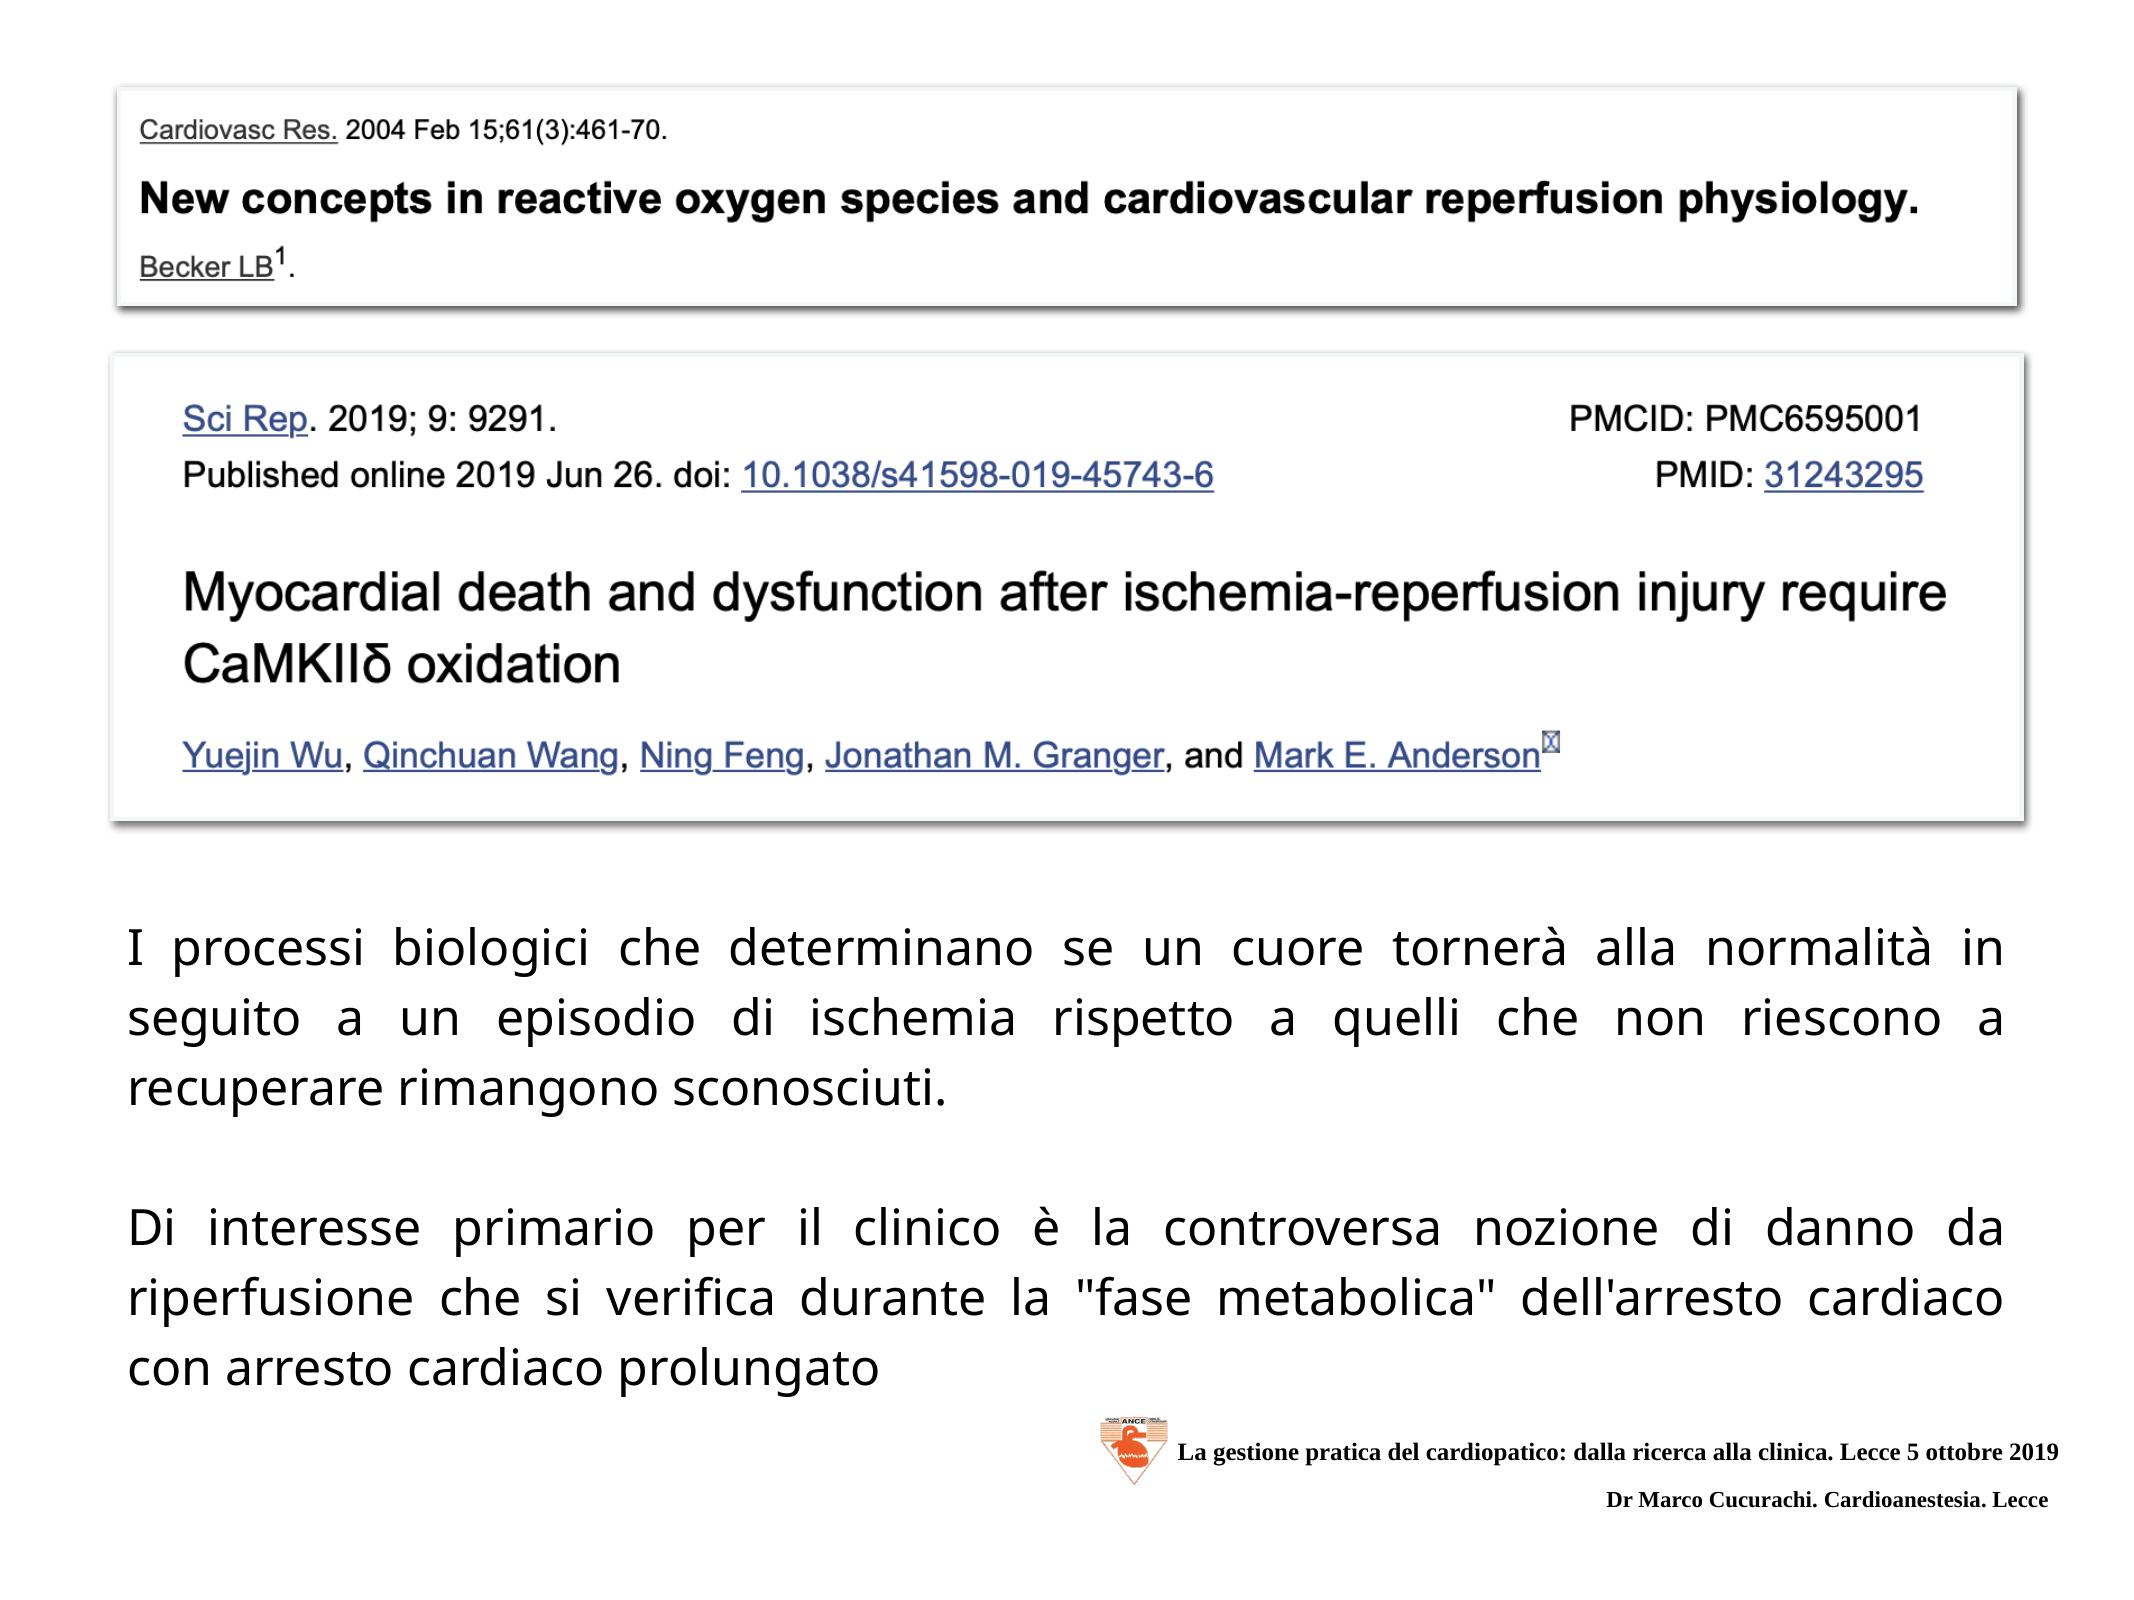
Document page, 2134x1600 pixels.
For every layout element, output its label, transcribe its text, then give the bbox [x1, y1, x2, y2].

text_box Dr Marco Cucurachi. Cardioanestesia. Lecce [1598, 1476, 2058, 1521]
picture [1100, 1415, 1169, 1485]
text_box La gestione pratica del cardiopatico: dalla ricerca alla clinica. Lecce 5 ottobre 2019 [1169, 1426, 2069, 1474]
picture [120, 91, 2013, 302]
text_box I processi biologici che determinano se un cuore tornerà alla normalità in seguito a un episodio di ischemia rispetto a quelli che non riescono a recuperare rimangono sconosciuti. Di interesse primario per il clinico è la controversa nozione di danno da riperfusione che si verifica durante la "fase metabolica" dell'arresto cardiaco con arresto cardiaco prolungato [118, 896, 2015, 1405]
picture [113, 357, 2020, 818]
